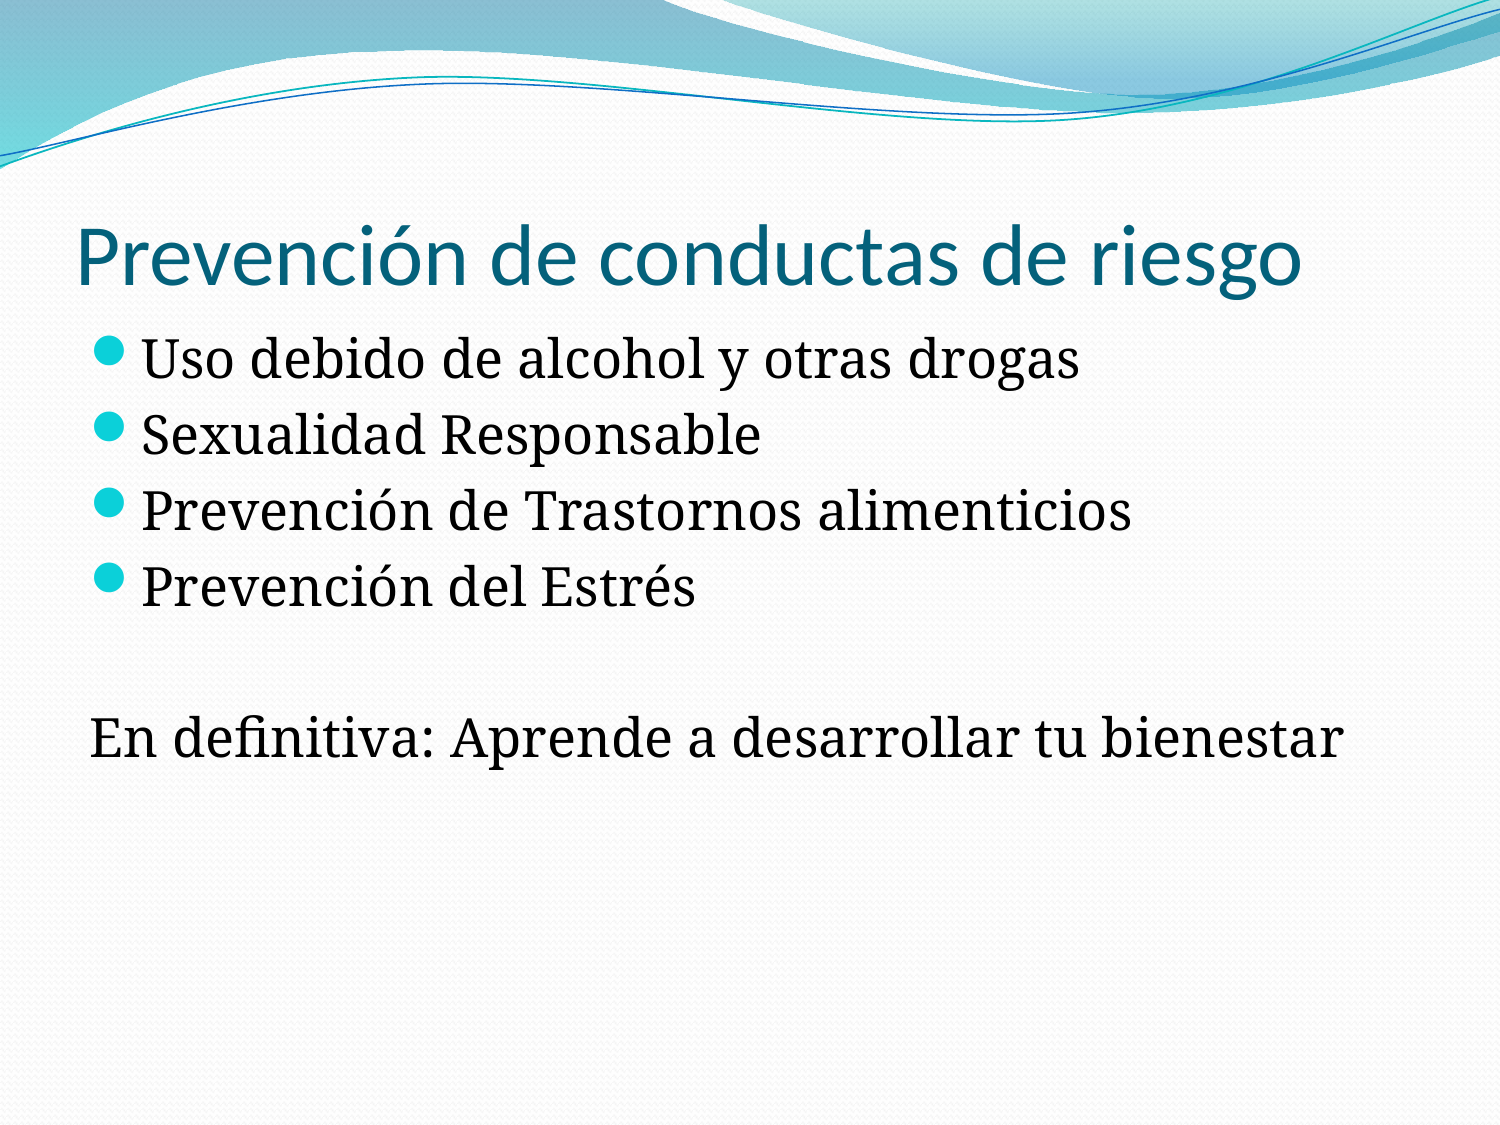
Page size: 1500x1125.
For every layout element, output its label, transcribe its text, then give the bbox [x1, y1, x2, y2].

list Uso debido de alcohol y otras drogas Sexualidad Responsable Prevención de Trastornos alimenticios Prevención del Estrés En definitiva: Aprende a desarrollar tu bienestar [75, 317, 1425, 1038]
title Prevención de conductas de riesgo [75, 115, 1425, 303]
